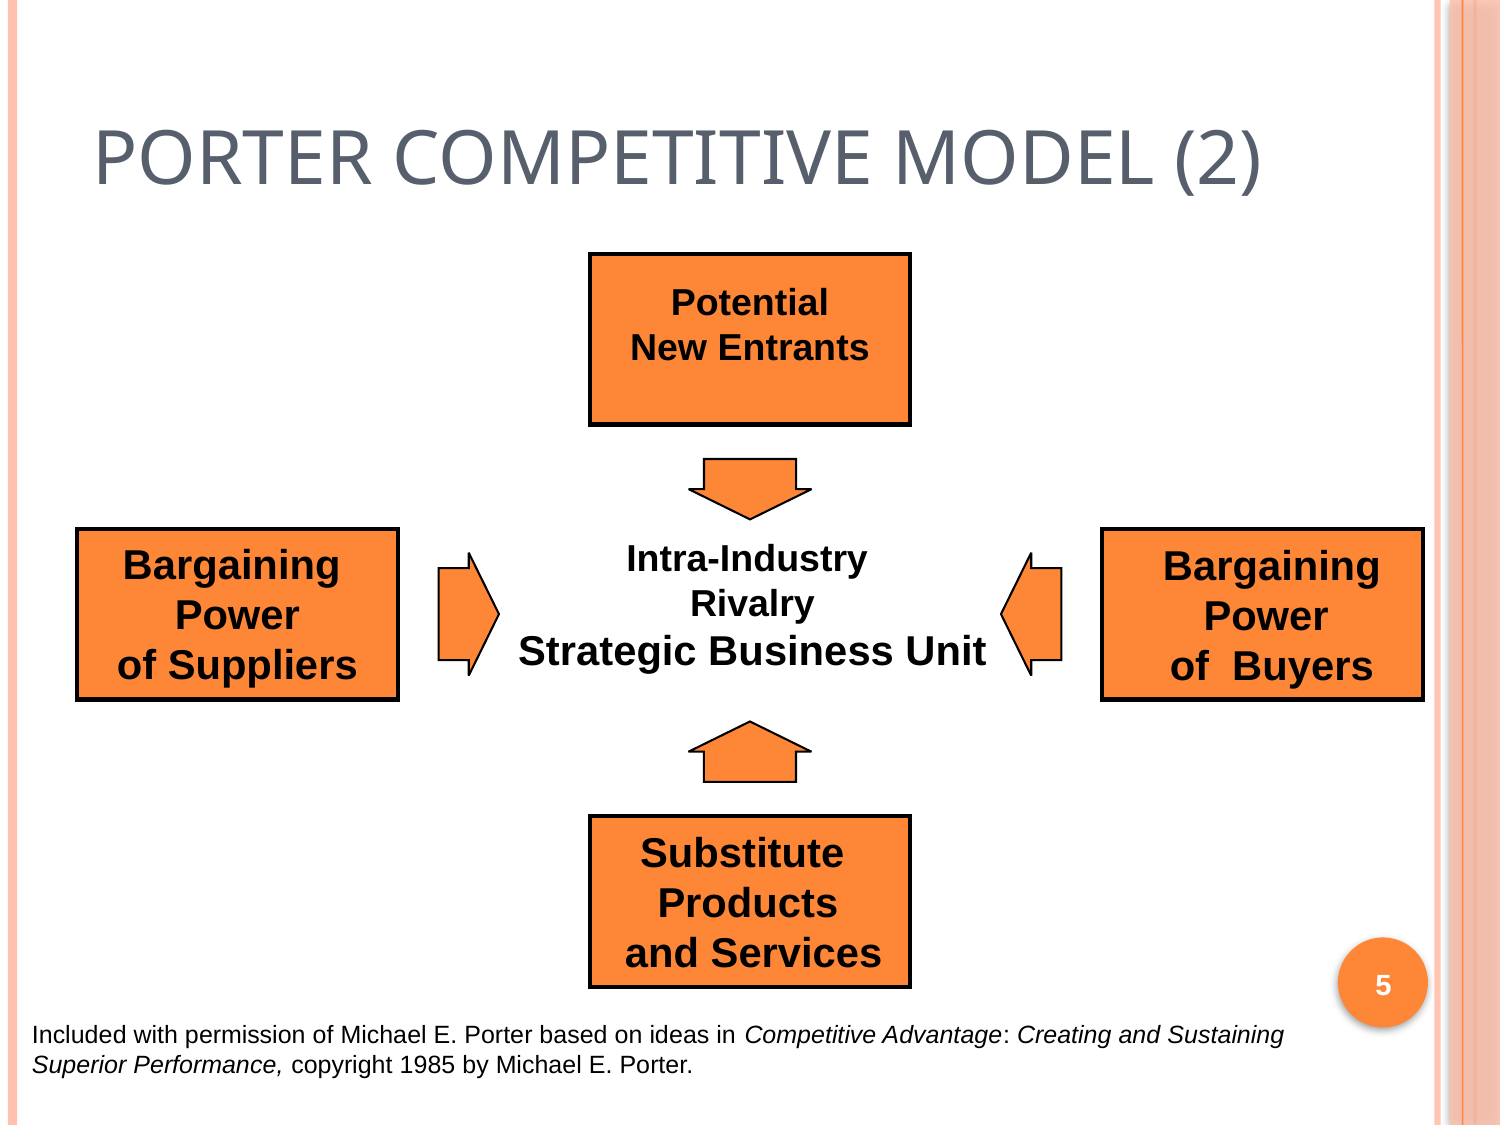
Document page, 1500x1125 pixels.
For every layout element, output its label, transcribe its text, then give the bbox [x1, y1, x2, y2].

text_box Included with permission of Michael E. Porter based on ideas in Competitive Advantage: Creating and Sustaining Superior Performance, copyright 1985 by Michael E. Porter. [17, 1011, 1307, 1086]
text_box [76, 225, 1424, 1036]
slide_number 5 [1429, 940, 1434, 1027]
title Porter Competitive Model (2) [77, 19, 1428, 207]
